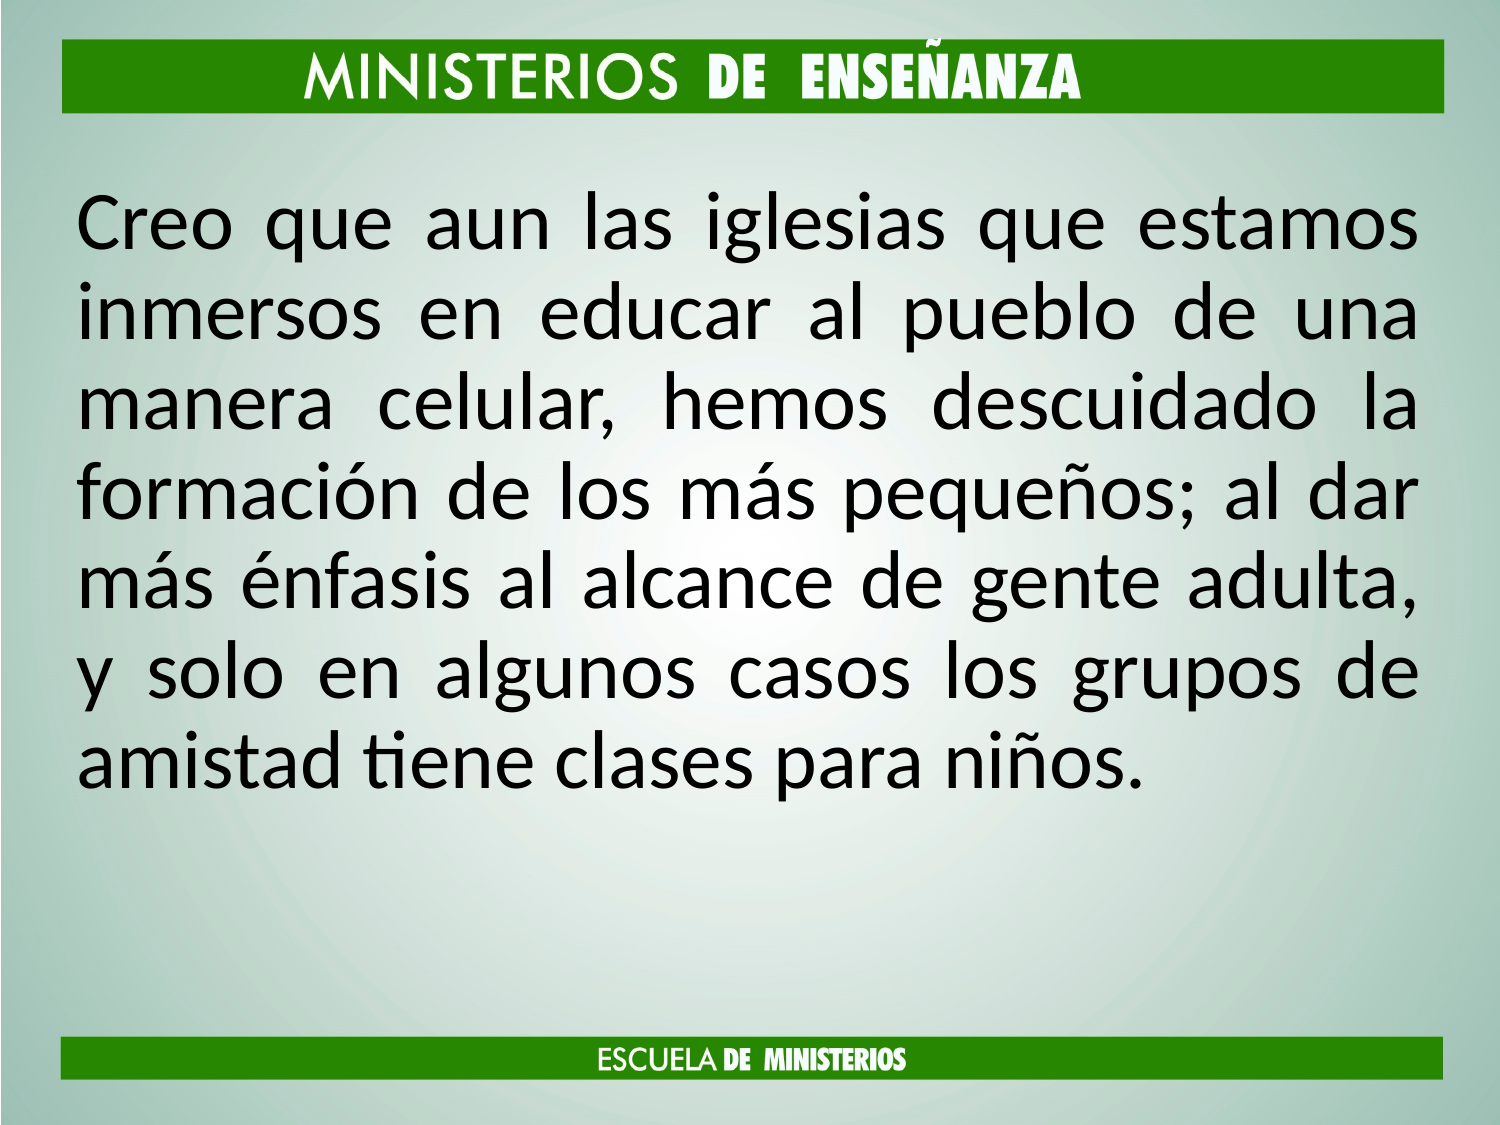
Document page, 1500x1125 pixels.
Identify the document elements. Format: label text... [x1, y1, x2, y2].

list Creo que aun las iglesias que estamos inmersos en educar al pueblo de una manera celular, hemos descuidado la formación de los más pequeños; al dar más énfasis al alcance de gente adulta, y solo en algunos casos los grupos de amistad tiene clases para niños. [61, 170, 1437, 1014]
